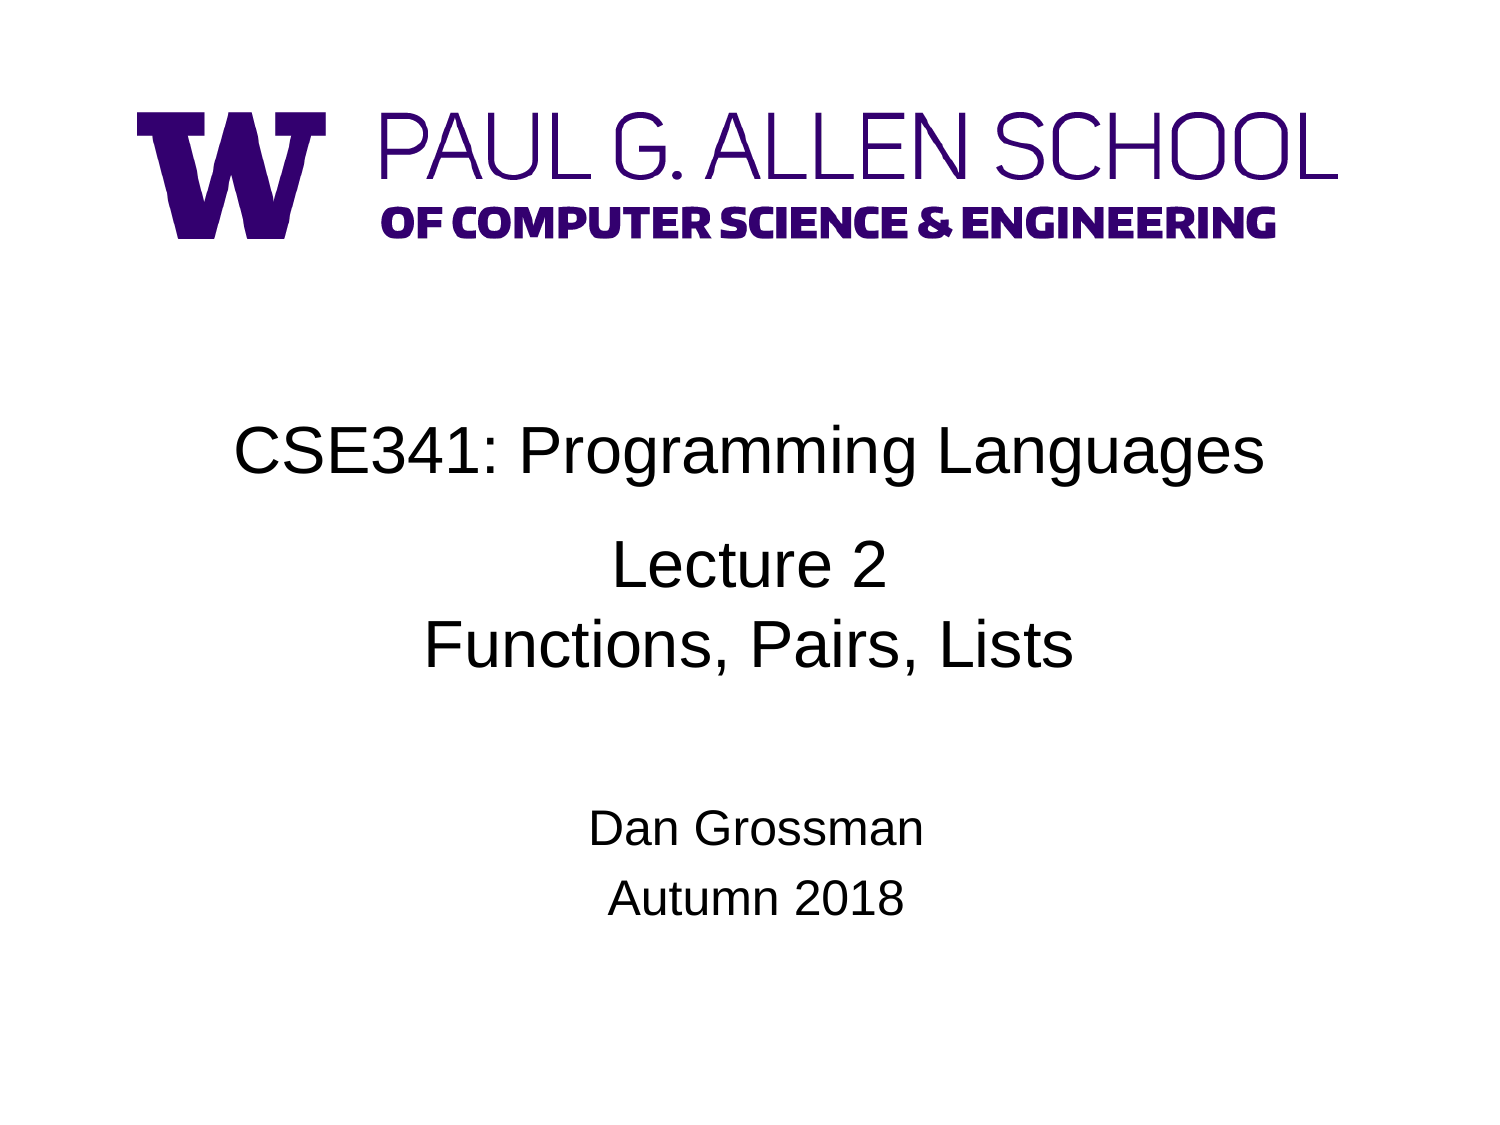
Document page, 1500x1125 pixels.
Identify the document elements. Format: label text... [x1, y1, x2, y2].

picture [137, 112, 1338, 240]
subtitle Dan Grossman Autumn 2018 [212, 787, 1301, 988]
title CSE341: Programming Languages Lecture 2 Functions, Pairs, Lists [112, 424, 1388, 663]
